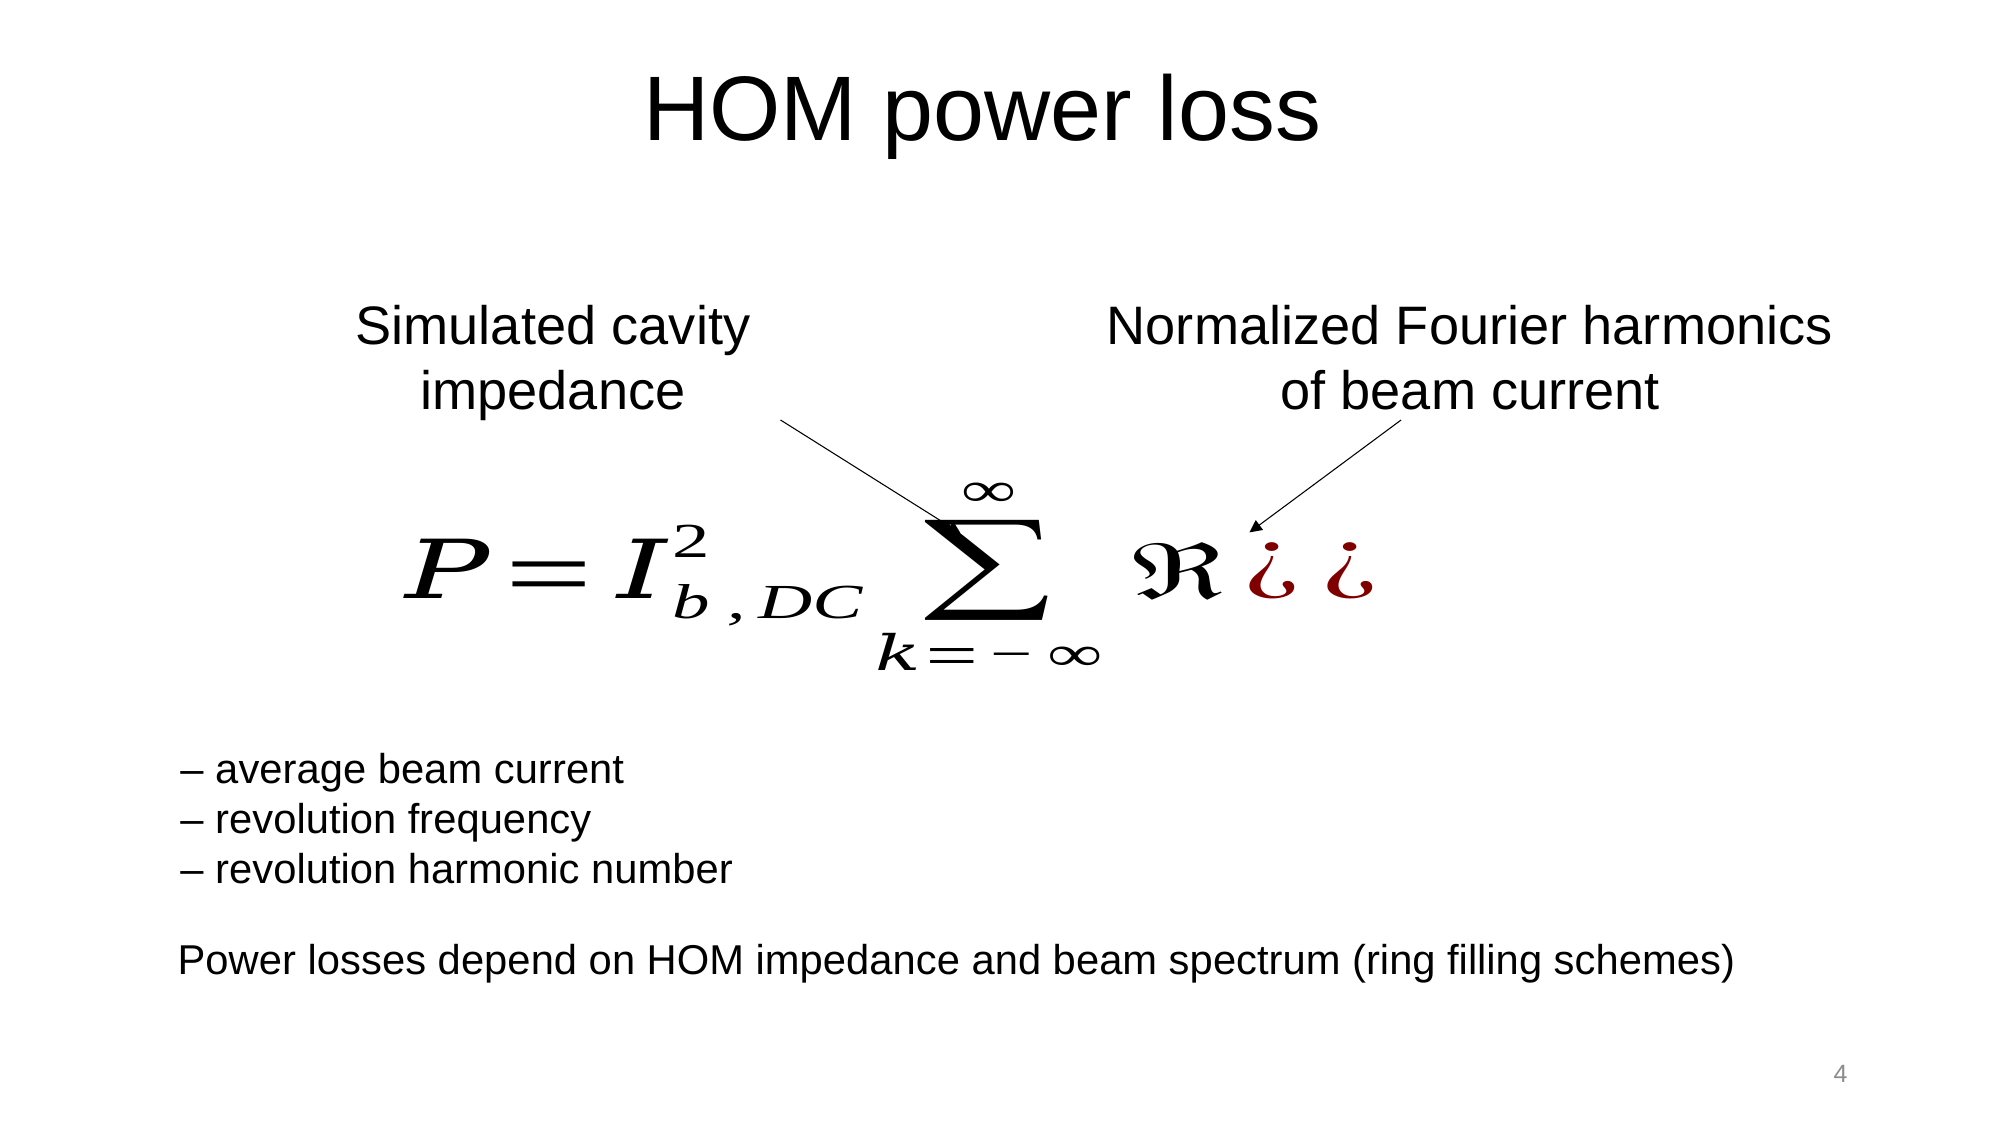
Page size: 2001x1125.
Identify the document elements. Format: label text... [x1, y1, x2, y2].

slide_number 4 [1412, 1042, 1863, 1103]
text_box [780, 419, 961, 534]
text_box Simulated cavity impedance [340, 283, 766, 428]
title HOM power loss [273, 1, 1718, 219]
text_box Normalized Fourier harmonics of beam current [995, 283, 1946, 428]
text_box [1249, 420, 1402, 533]
